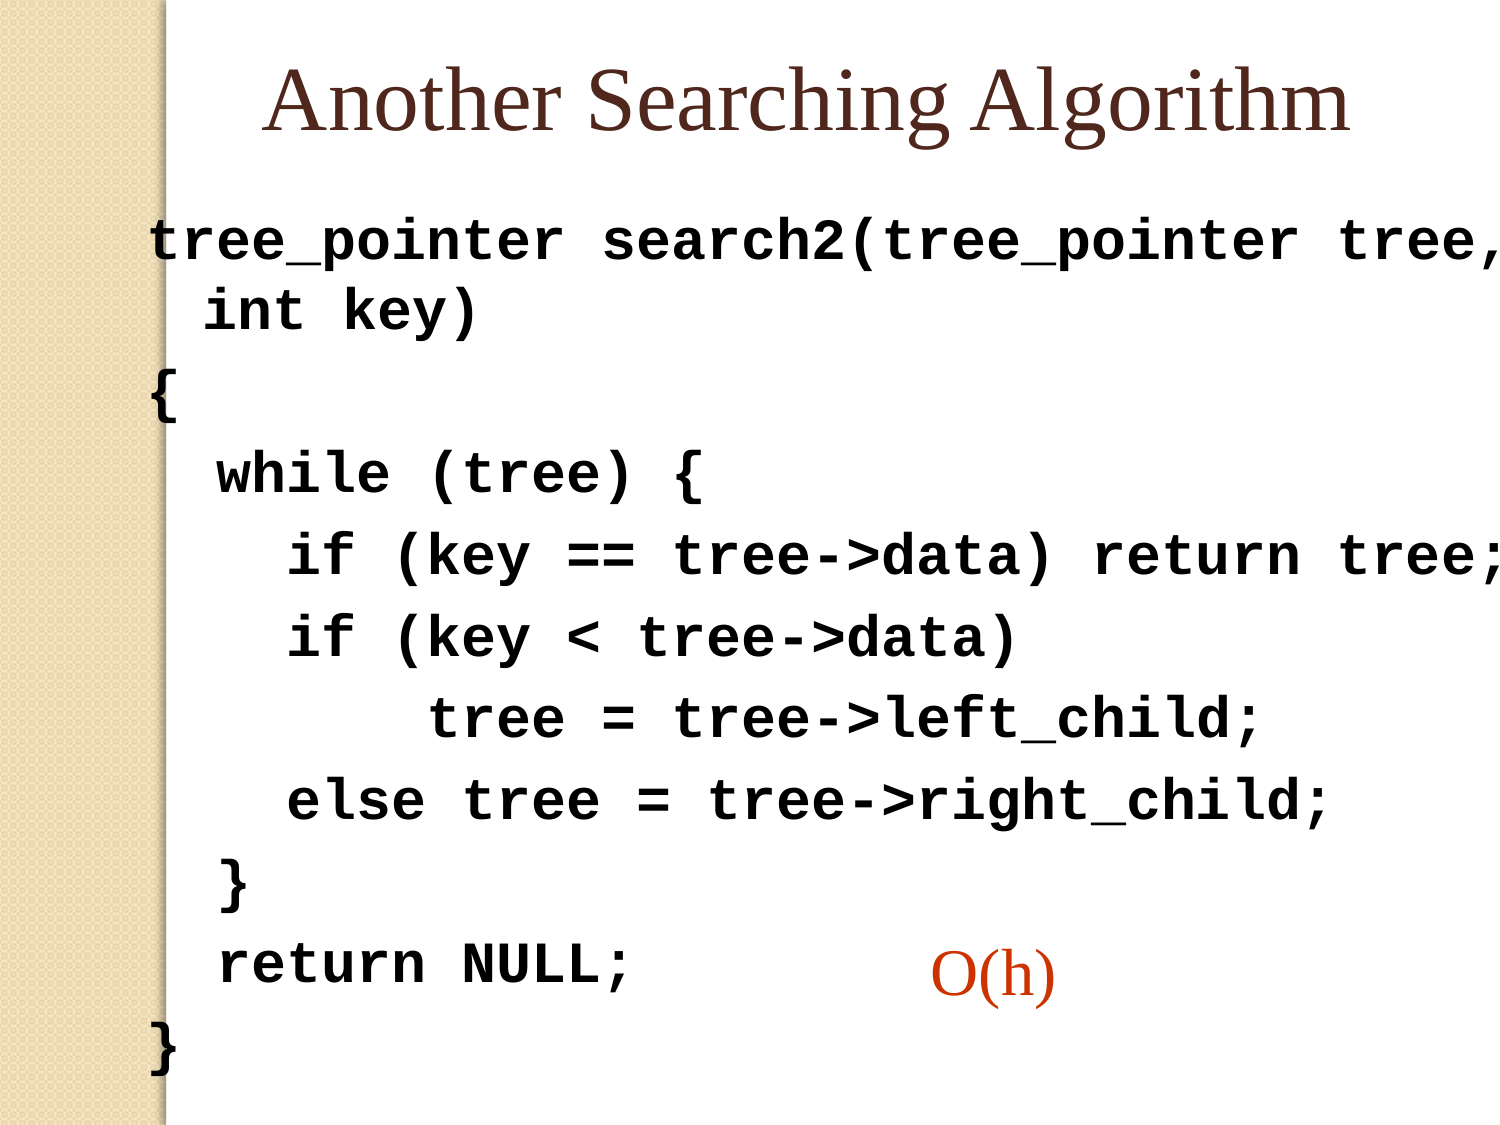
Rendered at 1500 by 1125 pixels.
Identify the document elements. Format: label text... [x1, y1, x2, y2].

text_box O(h) [916, 921, 1073, 1017]
text_box tree_pointer search2(tree_pointer tree, int key) { while (tree) { if (key == tree->data) return tree; if (key < tree->data) tree = tree->left_child; else tree = tree->right_child; } return NULL; } [131, 193, 1500, 869]
text_box Another Searching Algorithm [56, 0, 1500, 188]
